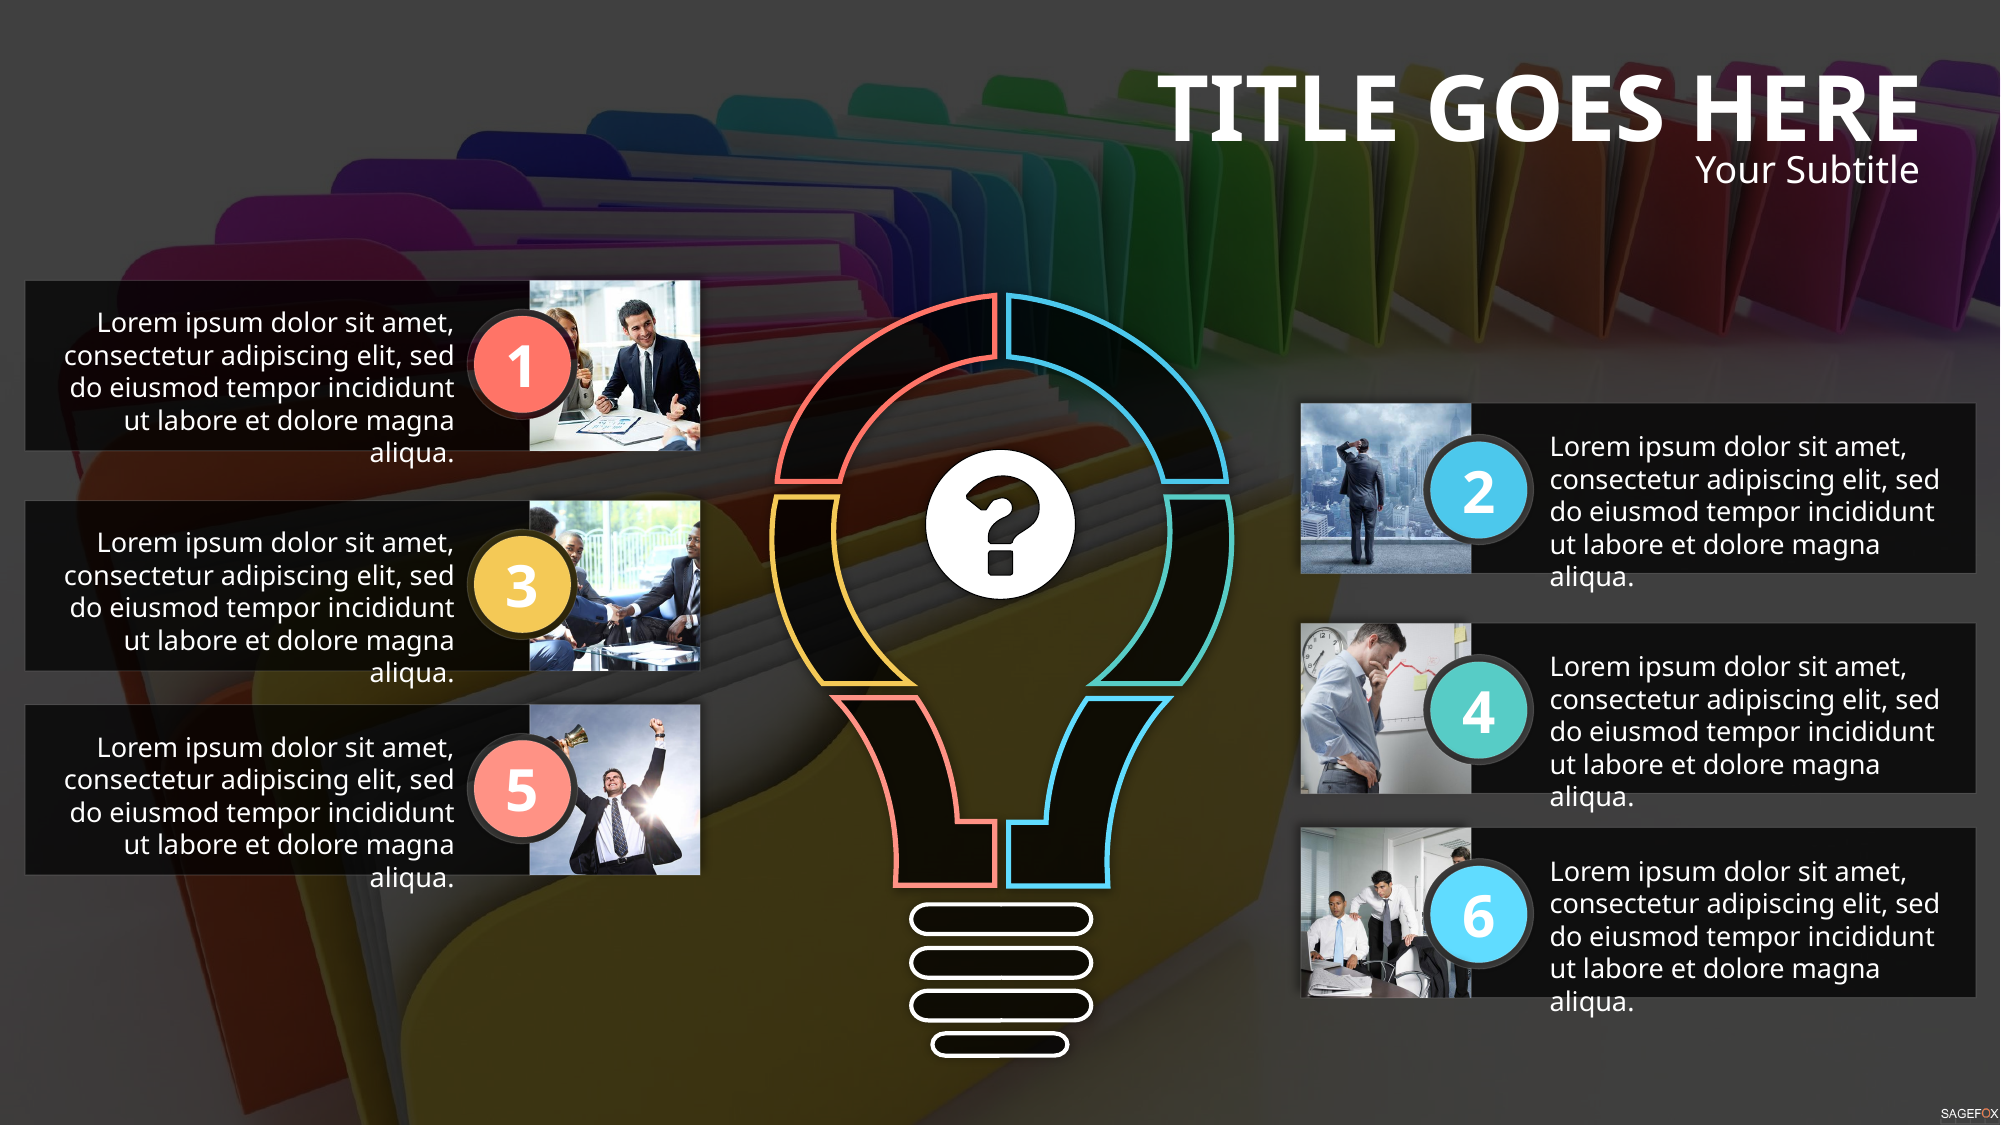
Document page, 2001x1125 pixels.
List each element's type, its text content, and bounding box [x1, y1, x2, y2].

text_box Lorem ipsum dolor sit amet, consectetur adipiscing elit, sed do eiusmod tempor incididunt ut labore et dolore magna aliqua. [1549, 649, 1965, 813]
text_box [931, 1032, 1069, 1057]
text_box 5 [473, 739, 572, 839]
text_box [1035, 42, 1939, 199]
text_box [770, 495, 914, 685]
text_box Lorem ipsum dolor sit amet, consectetur adipiscing elit, sed do eiusmod tempor incididunt ut labore et dolore magna aliqua. [39, 305, 455, 469]
text_box 4 [1429, 660, 1529, 760]
text_box [832, 696, 996, 887]
text_box Lorem ipsum dolor sit amet, consectetur adipiscing elit, sed do eiusmod tempor incididunt ut labore et dolore magna aliqua. [39, 525, 455, 689]
text_box [531, 703, 702, 877]
text_box [531, 499, 702, 672]
text_box [1473, 622, 1977, 795]
text_box [776, 294, 996, 483]
text_box [1007, 294, 1228, 483]
text_box [1299, 402, 1473, 575]
text_box Lorem ipsum dolor sit amet, consectetur adipiscing elit, sed do eiusmod tempor incididunt ut labore et dolore magna aliqua. [1549, 854, 1965, 1017]
text_box [1473, 402, 1977, 575]
text_box [910, 903, 1093, 936]
text_box 1 [473, 314, 572, 414]
text_box [910, 946, 1093, 979]
text_box Lorem ipsum dolor sit amet, consectetur adipiscing elit, sed do eiusmod tempor incididunt ut labore et dolore magna aliqua. [1549, 429, 1965, 593]
text_box [1473, 826, 1977, 999]
text_box [24, 499, 531, 672]
text_box [1299, 826, 1473, 999]
text_box 3 [473, 535, 572, 634]
text_box [531, 279, 702, 452]
picture [0, 0, 2001, 1125]
text_box [1007, 697, 1171, 888]
text_box [24, 279, 531, 452]
text_box 6 [1429, 864, 1529, 964]
text_box [24, 703, 531, 877]
text_box [925, 449, 1076, 600]
text_box [1299, 622, 1473, 795]
text_box [910, 989, 1093, 1022]
text_box Lorem ipsum dolor sit amet, consectetur adipiscing elit, sed do eiusmod tempor incididunt ut labore et dolore magna aliqua. [39, 729, 455, 893]
text_box 2 [1429, 440, 1529, 540]
text_box [1089, 495, 1233, 685]
